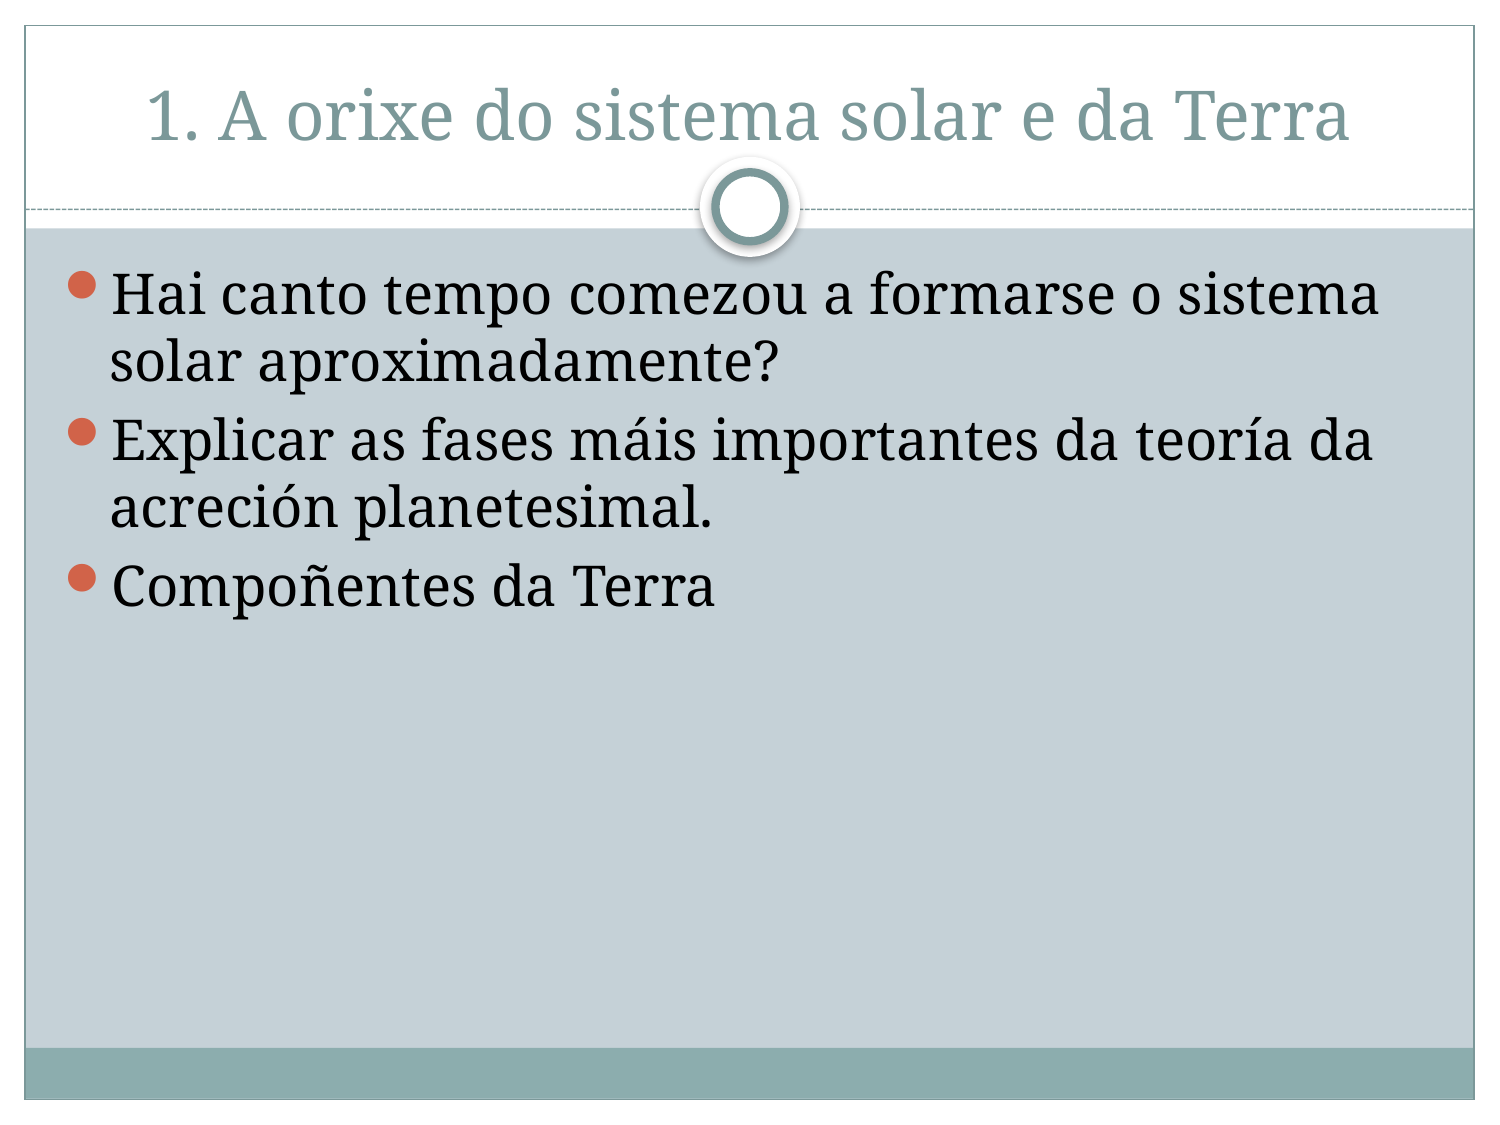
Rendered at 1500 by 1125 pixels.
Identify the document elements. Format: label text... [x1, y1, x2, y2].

title 1. A orixe do sistema solar e da Terra [49, 37, 1450, 162]
list Hai canto tempo comezou a formarse o sistema solar aproximadamente? Explicar as fases máis importantes da teoría da acreción planetesimal. Compoñentes da Terra [49, 250, 1445, 1001]
